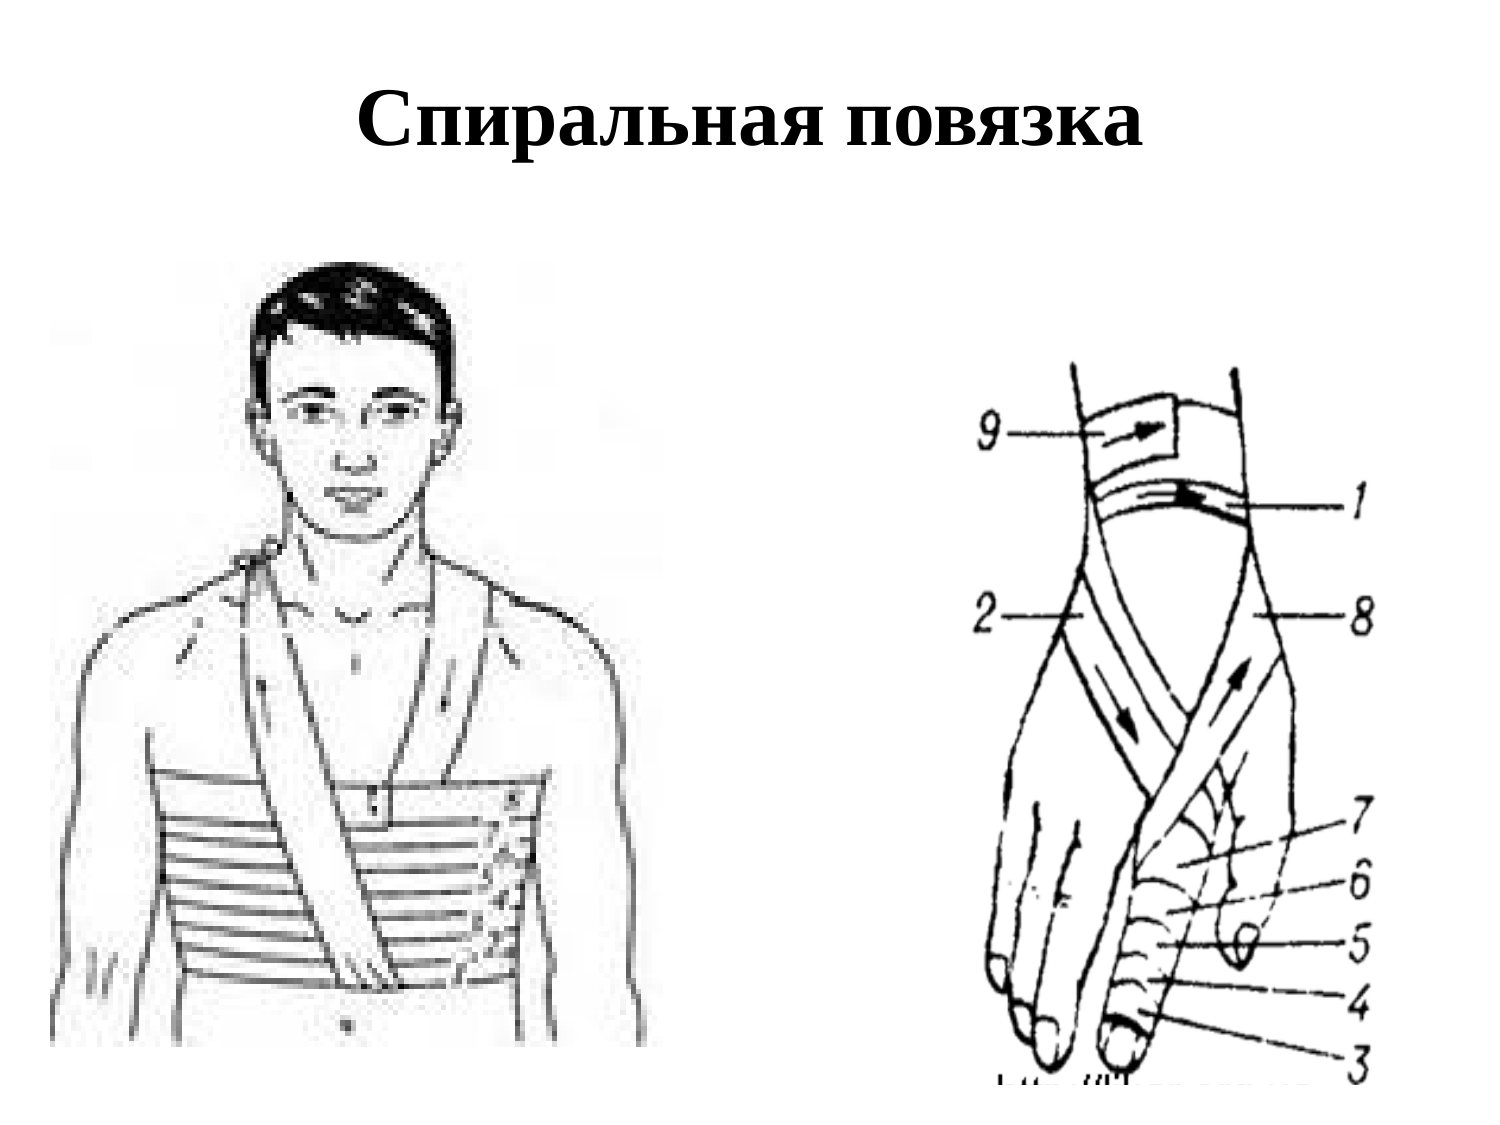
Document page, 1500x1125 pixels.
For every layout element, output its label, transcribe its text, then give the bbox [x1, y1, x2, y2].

picture [874, 337, 1438, 1085]
picture [49, 262, 663, 1048]
title Спиральная повязка [75, 24, 1425, 200]
